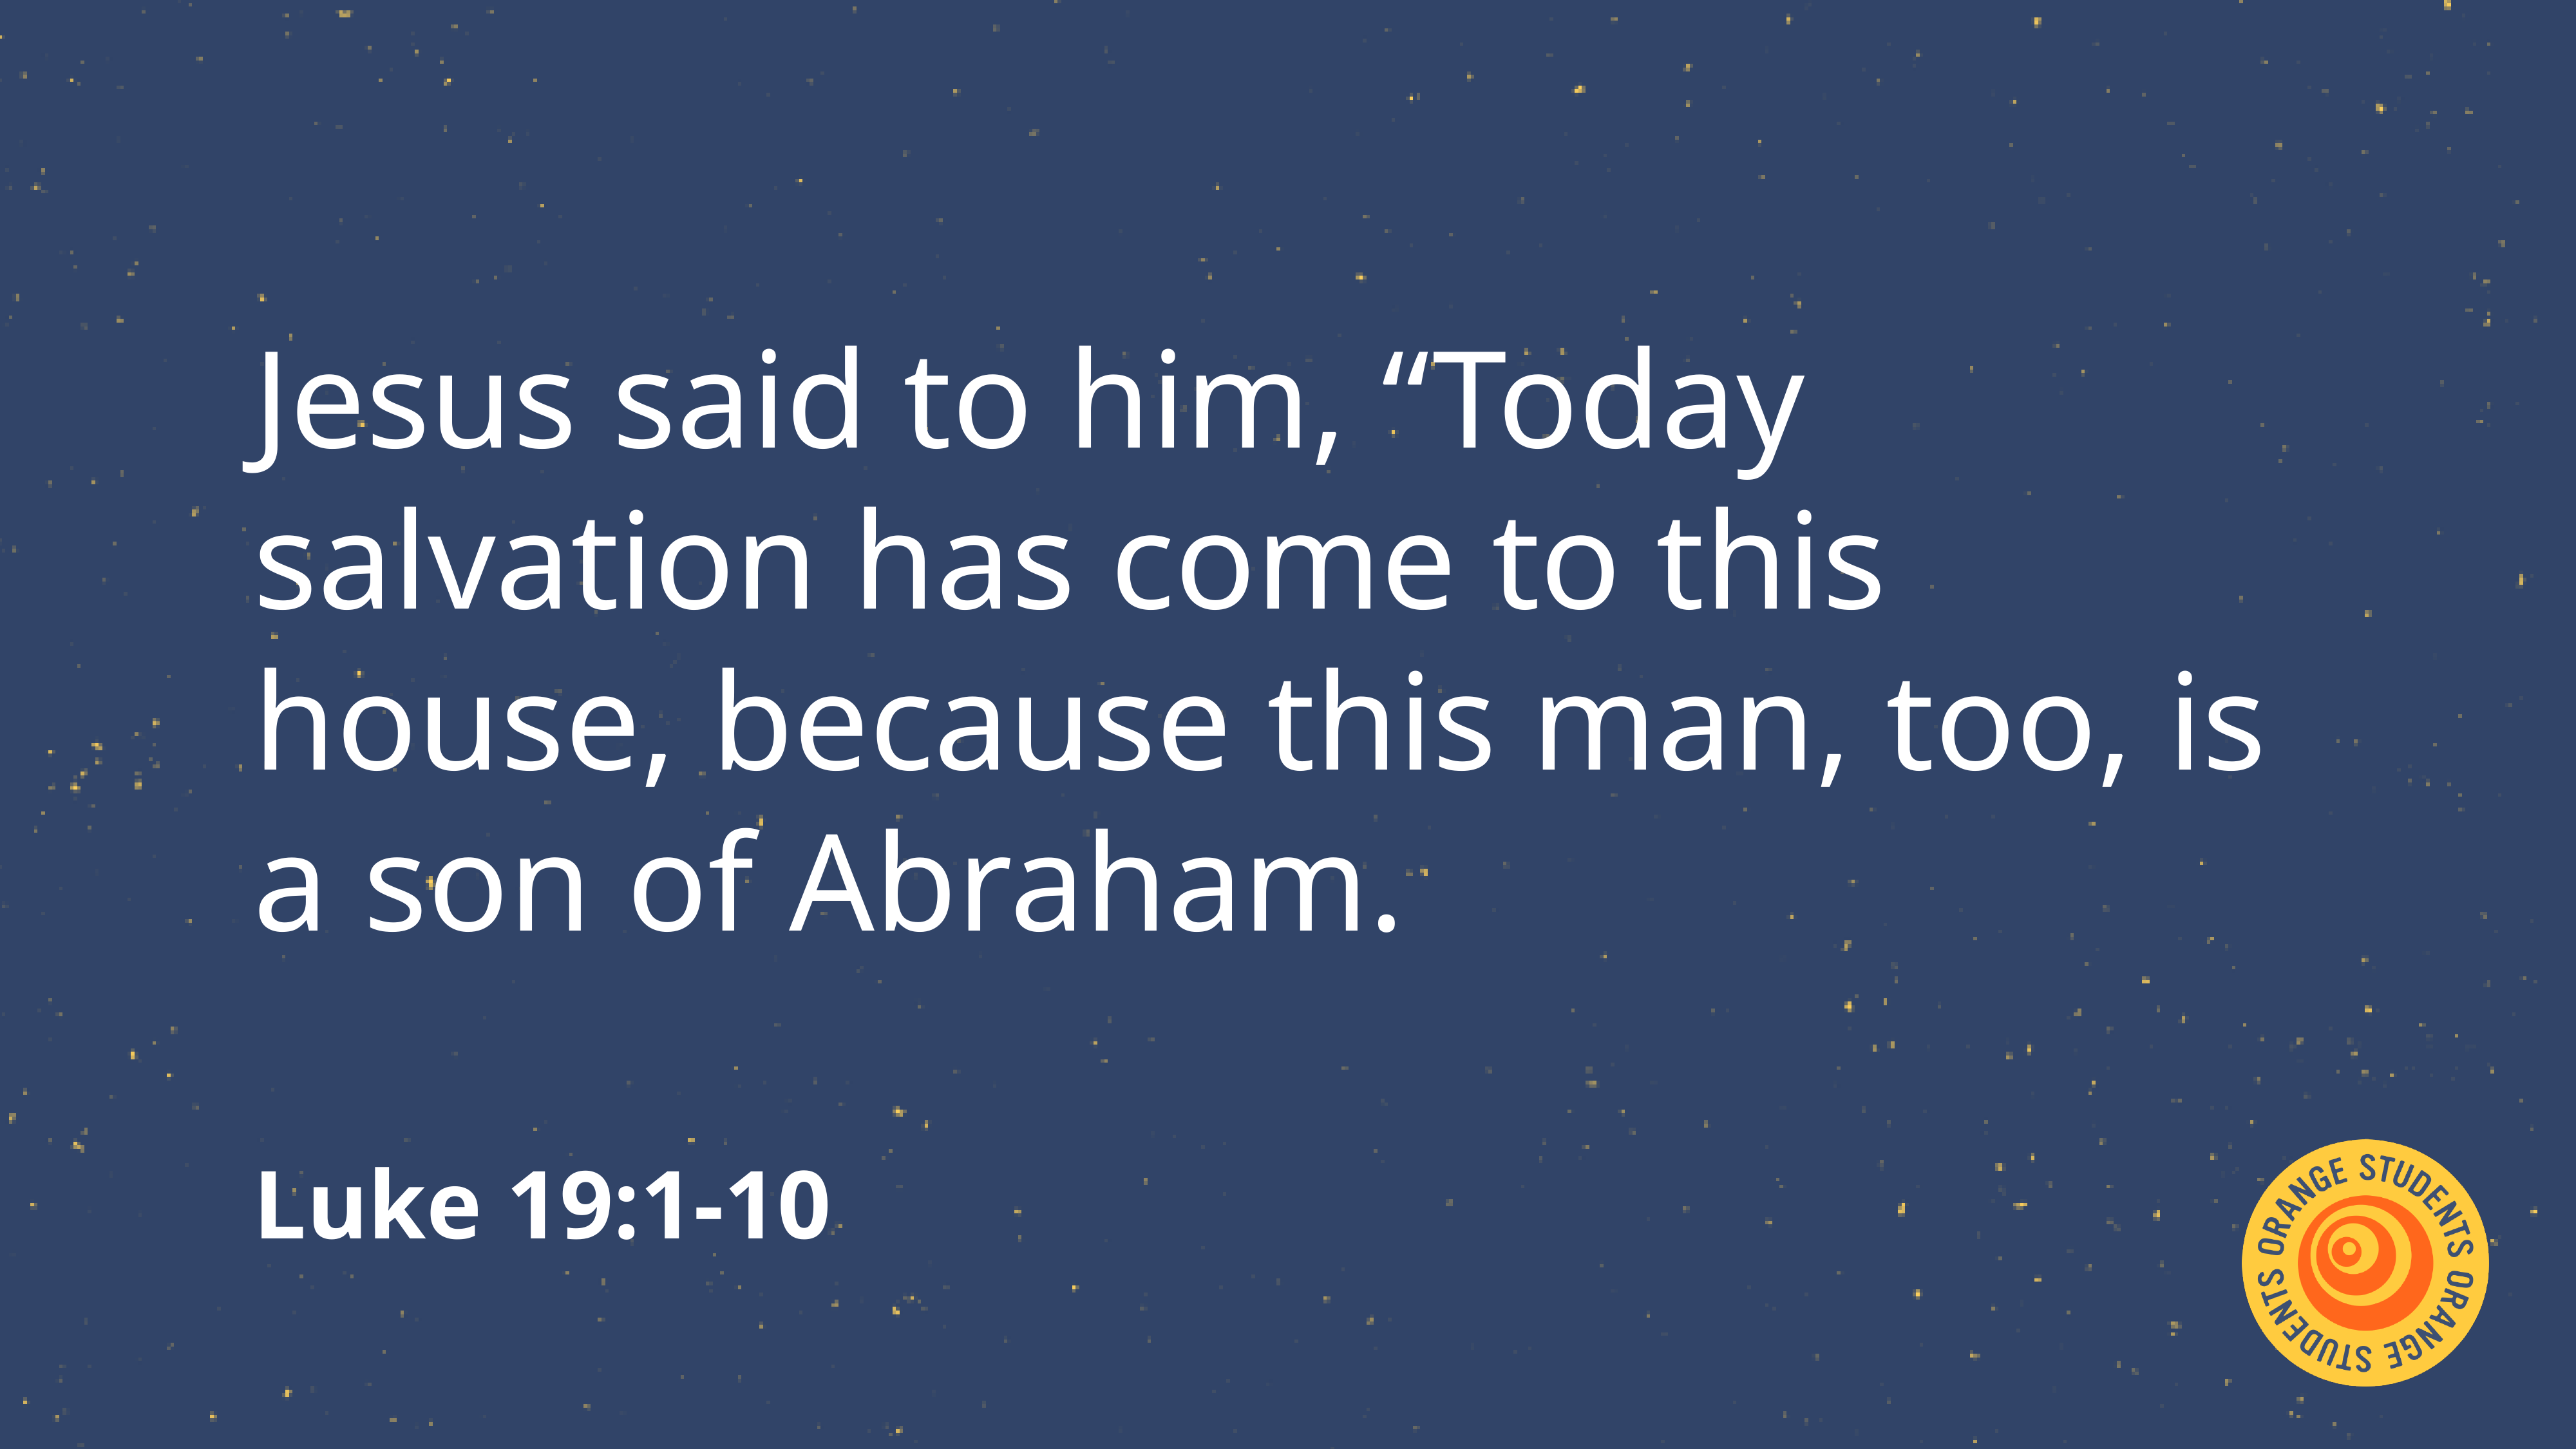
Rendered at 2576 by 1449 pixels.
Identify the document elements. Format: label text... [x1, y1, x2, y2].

text_box Luke 19:1-10 [244, 1140, 2177, 1262]
picture [0, 0, 2541, 1449]
text_box Jesus said to him, “Today salvation has come to this house, because this man, too, is a son of Abraham. [244, 308, 2332, 963]
